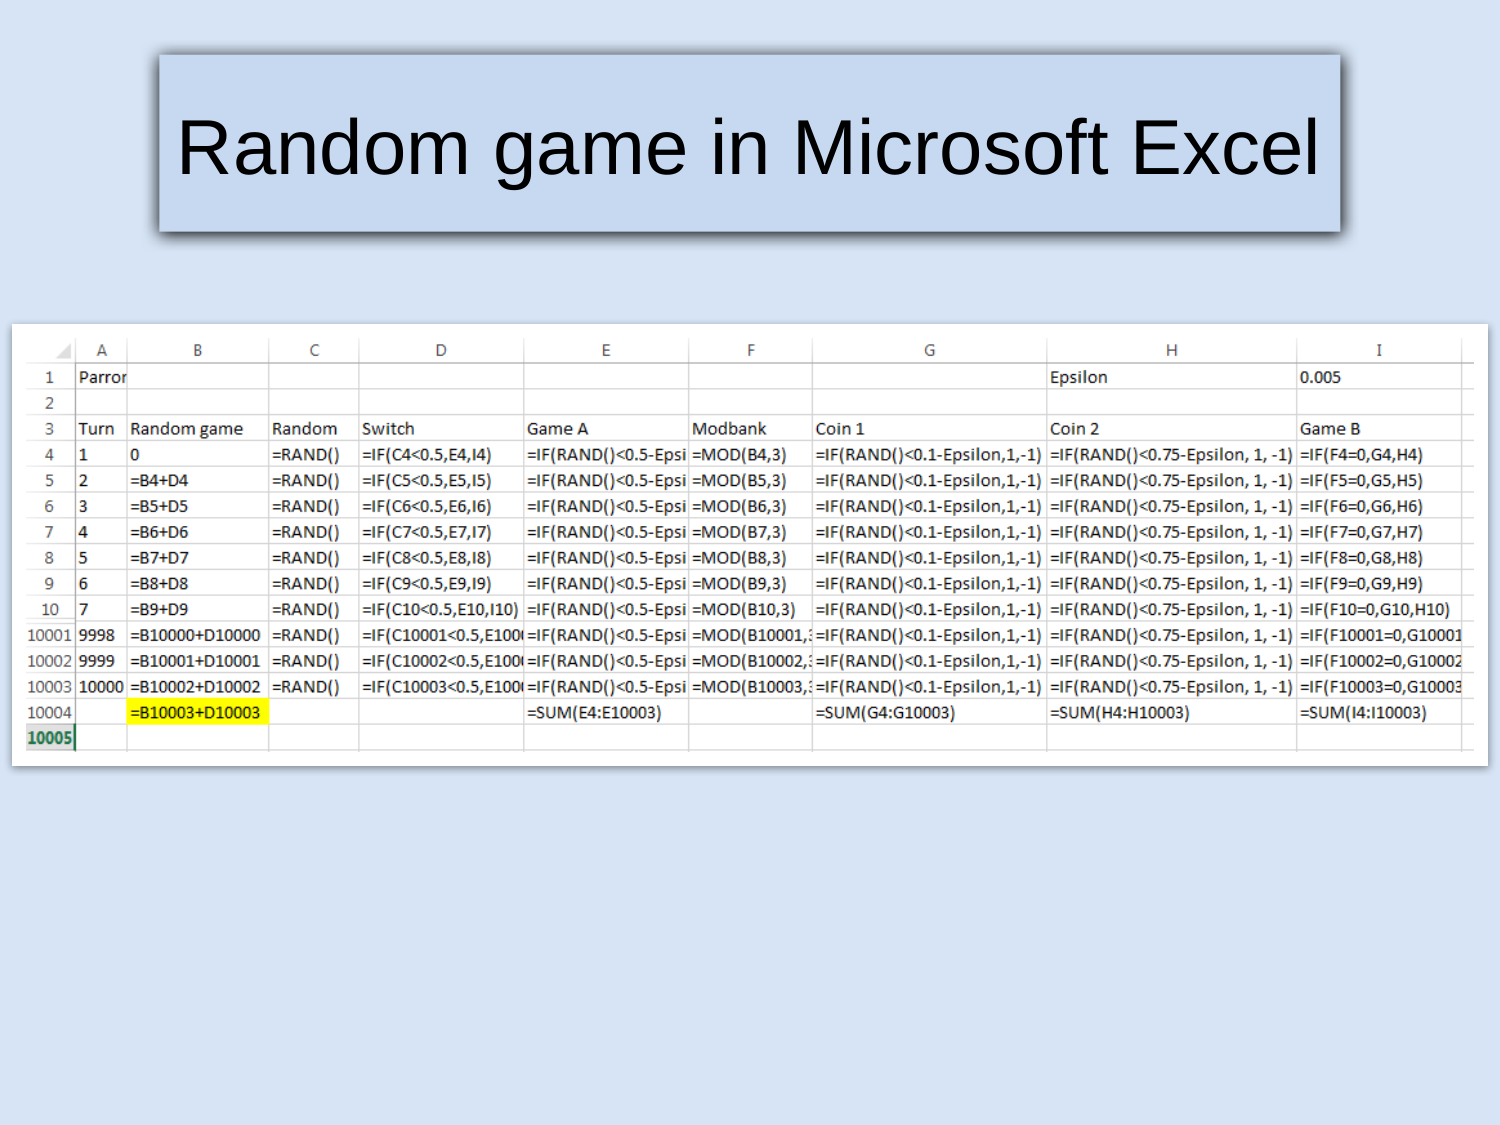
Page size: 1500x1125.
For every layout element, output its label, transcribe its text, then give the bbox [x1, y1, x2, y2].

text_box Random game in Microsoft Excel [159, 54, 1341, 232]
picture [25, 337, 1474, 752]
